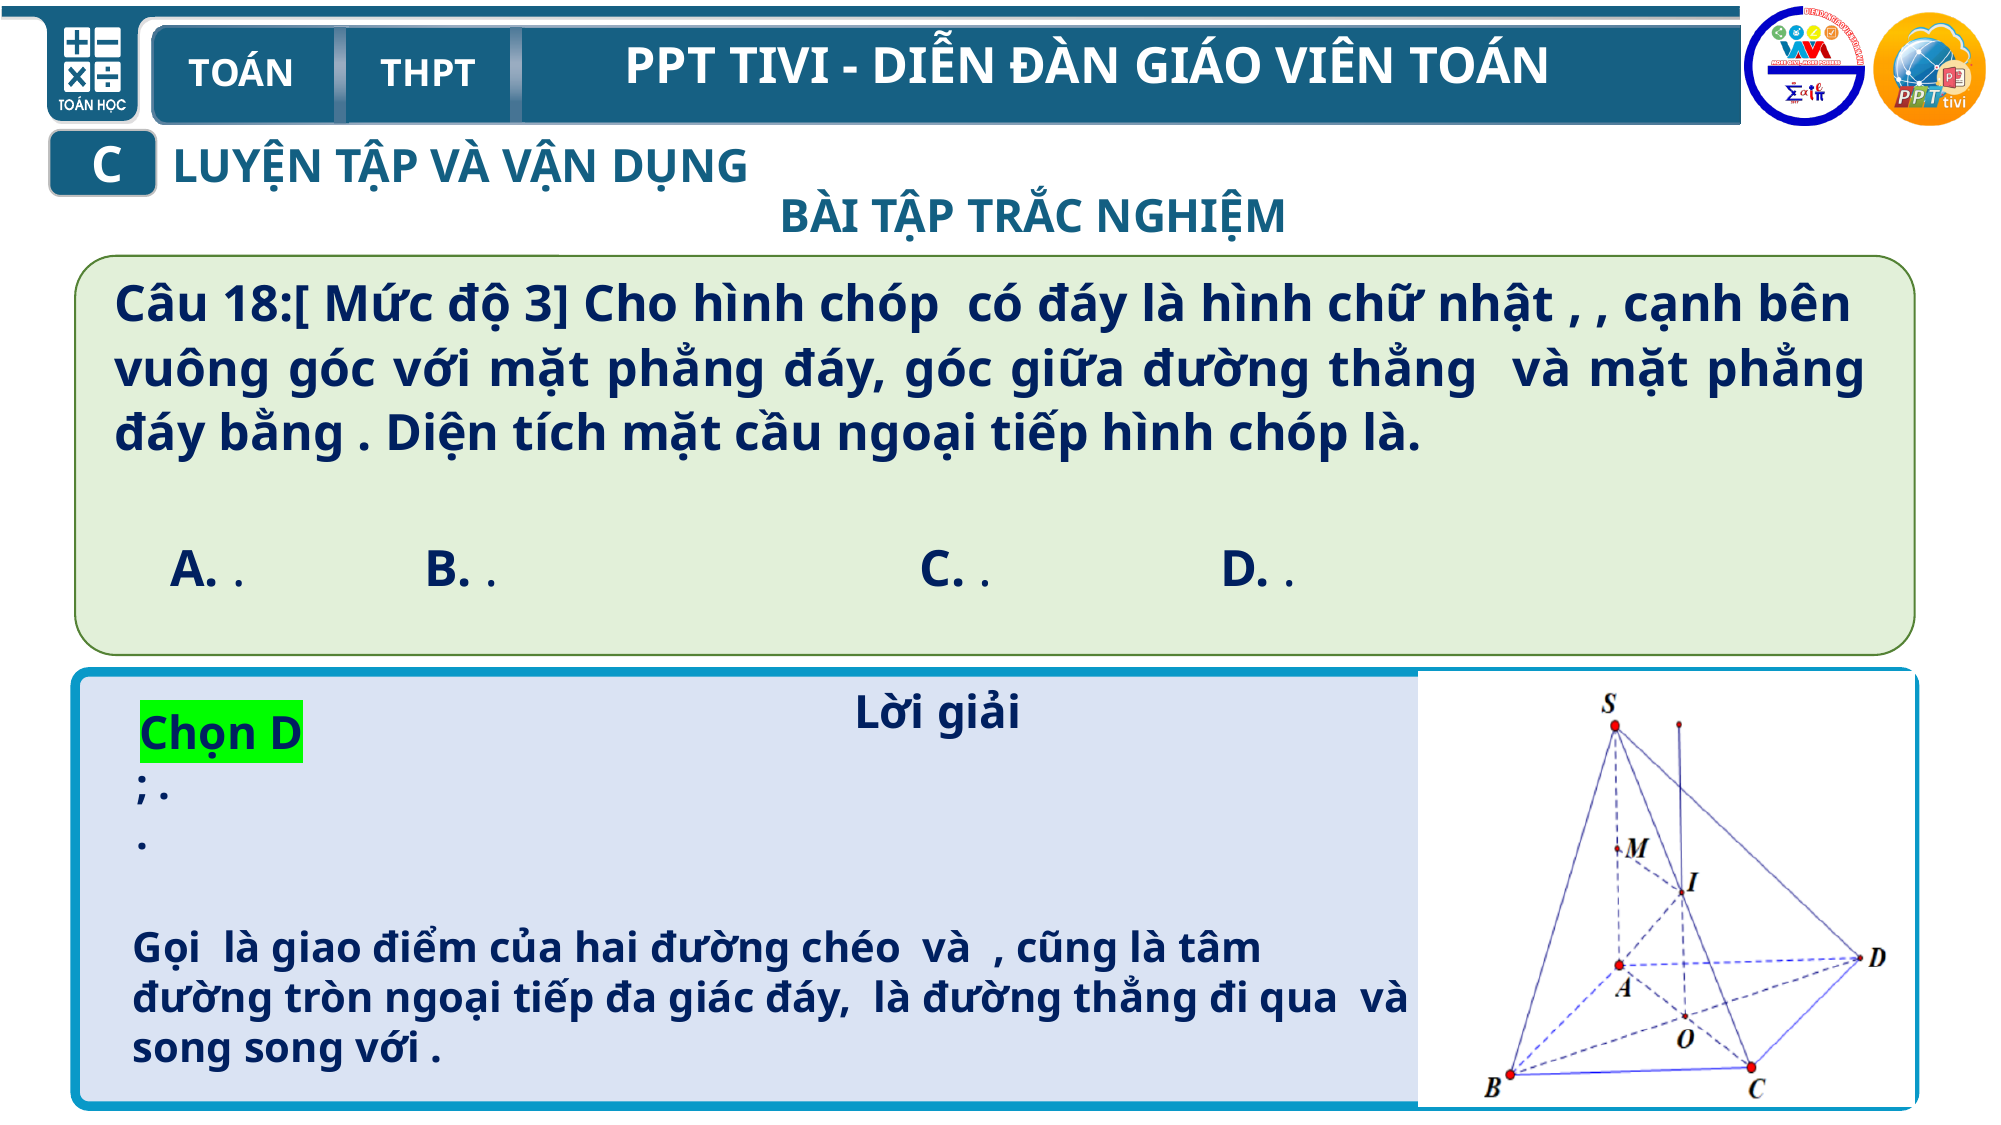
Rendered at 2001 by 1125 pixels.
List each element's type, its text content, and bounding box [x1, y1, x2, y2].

picture [1, 17, 1741, 125]
text_box Chọn D [124, 692, 321, 766]
picture [1873, 12, 1986, 126]
text_box [74, 670, 1903, 1108]
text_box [49, 124, 1490, 251]
text_box Lời giải [839, 671, 1037, 746]
text_box [74, 254, 1916, 657]
picture [1418, 671, 1915, 1107]
picture [1744, 6, 1865, 126]
